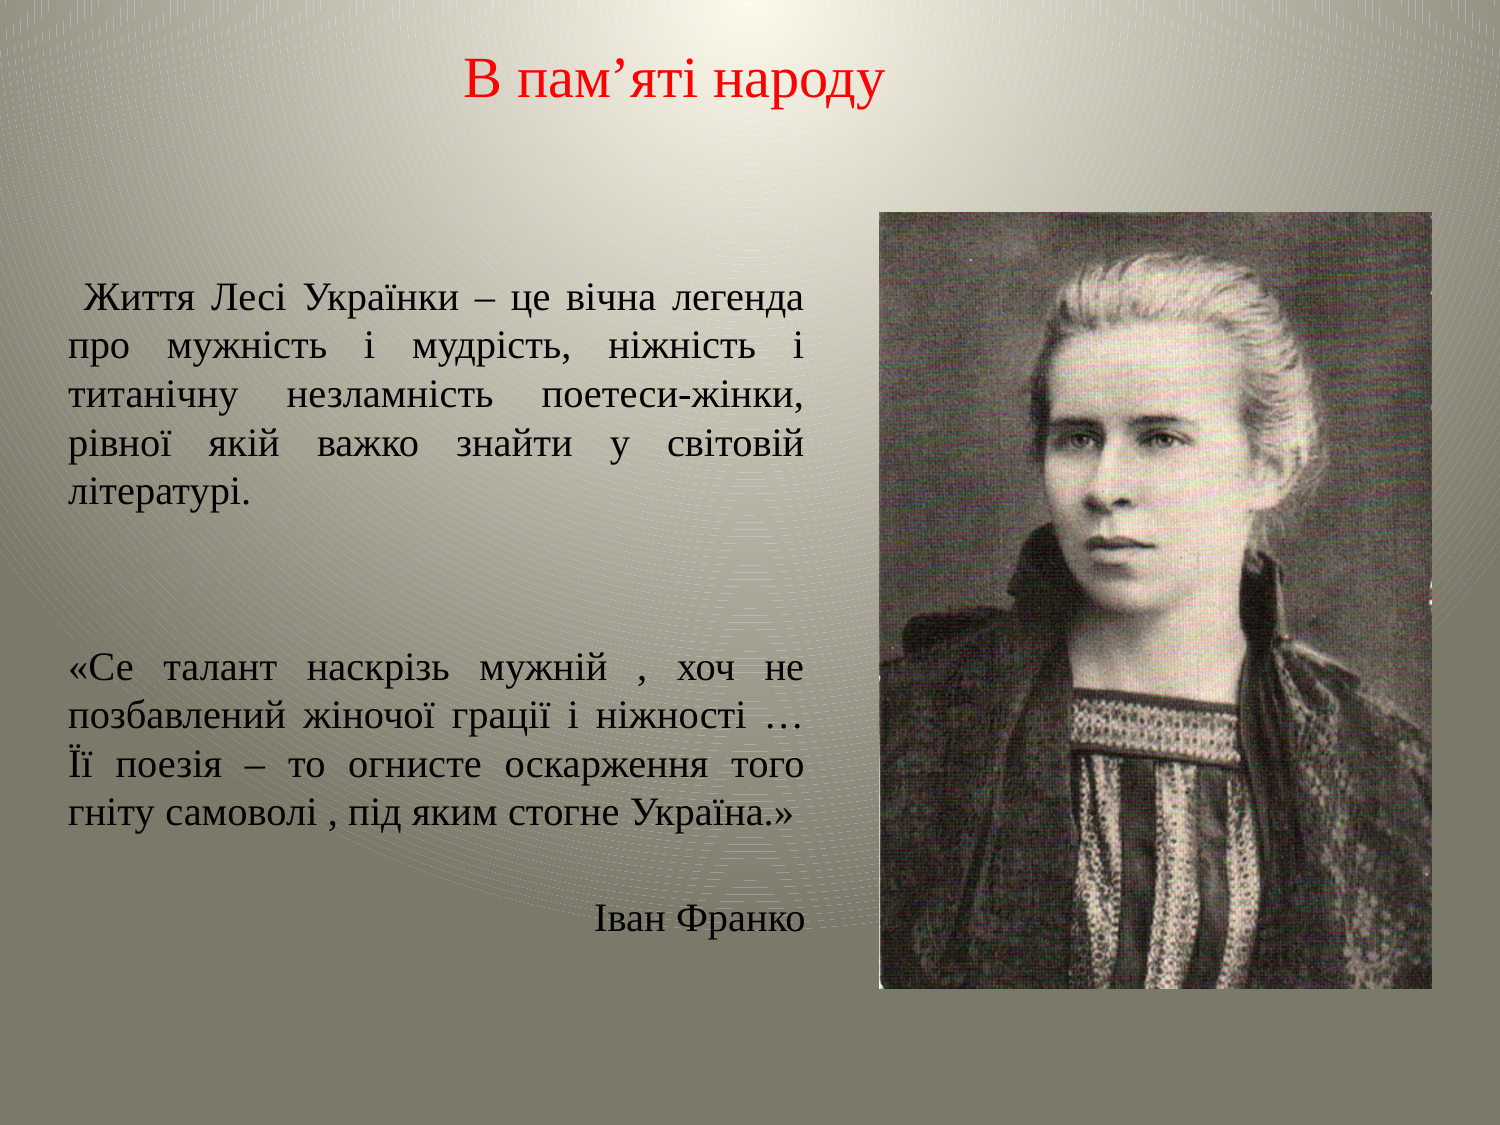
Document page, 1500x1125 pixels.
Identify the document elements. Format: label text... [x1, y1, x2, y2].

list Життя Лесі Українки – це вічна легенда про мужність і мудрість, ніжність і титанічну незламність поетеси-жінки, рівної якій важко знайти у світовій літературі. «Се талант наскрізь мужній , хоч не позбавлений жіночої грації і ніжності … Її поезія – то огнисте оскарження того гніту самоволі , під яким стогне Україна.» Іван Франко [53, 262, 821, 1005]
picture [879, 212, 1432, 990]
title В пам’яті народу [0, 45, 1350, 173]
